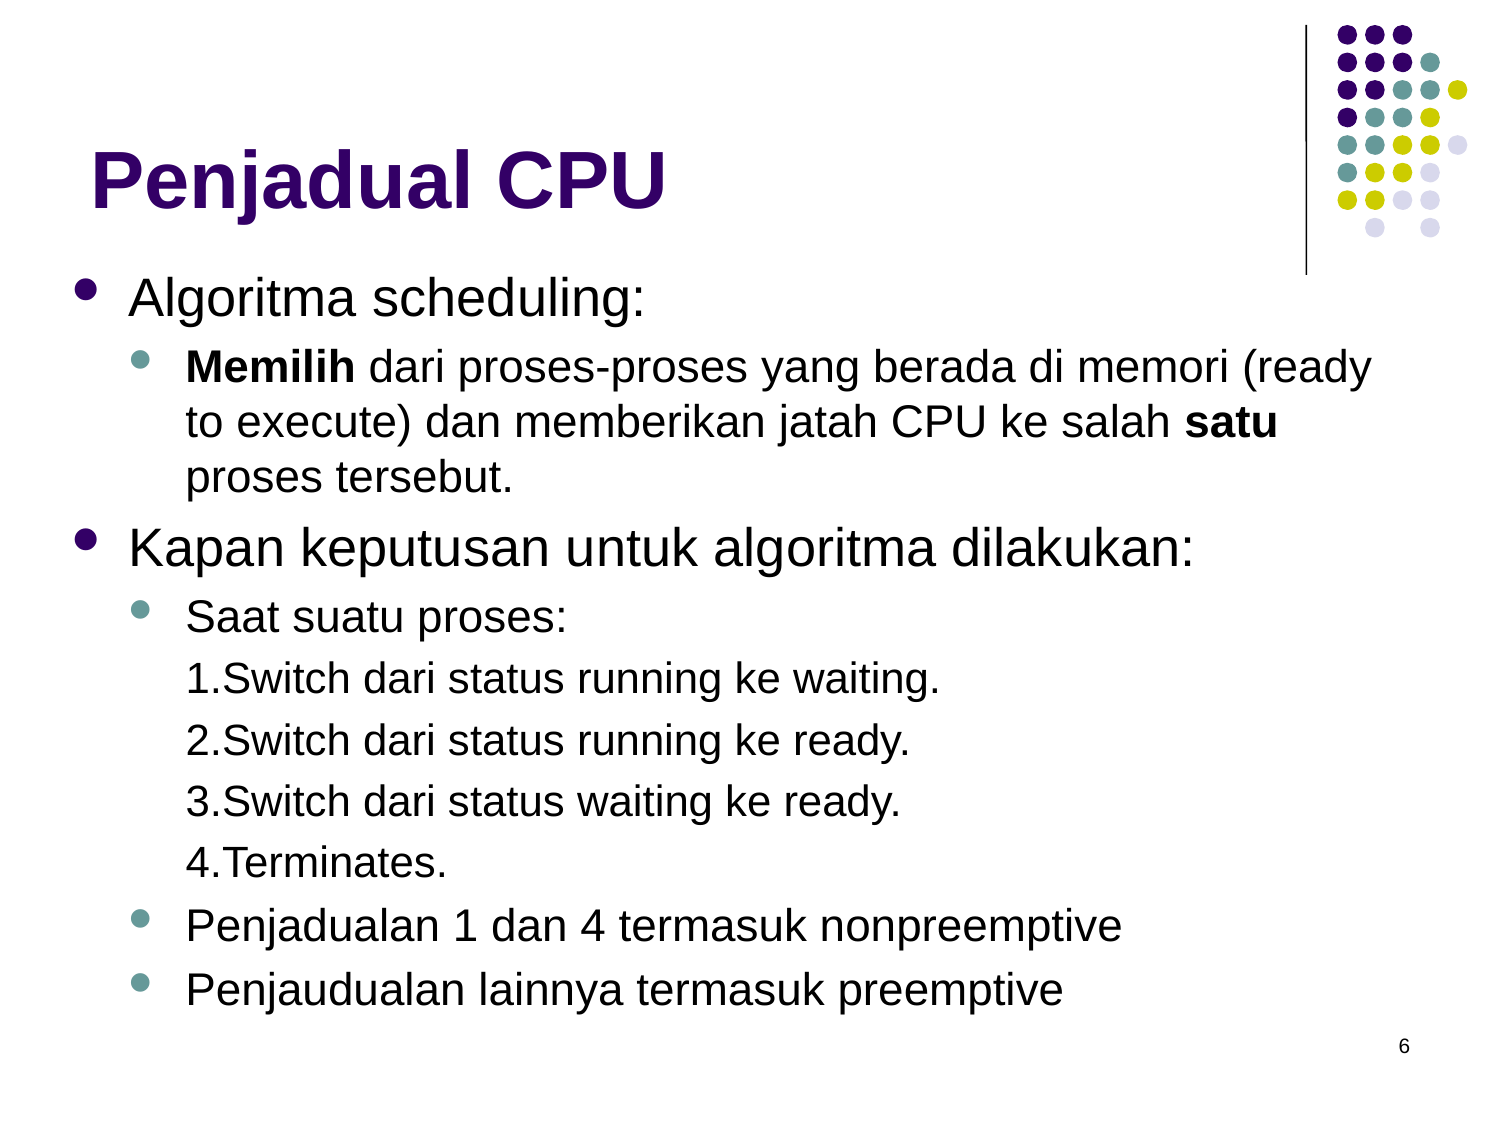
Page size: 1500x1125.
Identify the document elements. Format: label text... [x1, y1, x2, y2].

list Algoritma scheduling: Memilih dari proses-proses yang berada di memori (ready to execute) dan memberikan jatah CPU ke salah satu proses tersebut. Kapan keputusan untuk algoritma dilakukan: Saat suatu proses: 1.Switch dari status running ke waiting. 2.Switch dari status running ke ready. 3.Switch dari status waiting ke ready. 4.Terminates. Penjadualan 1 dan 4 termasuk nonpreemptive Penjaudualan lainnya termasuk preemptive [56, 254, 1407, 1056]
slide_number 6 [1074, 1024, 1426, 1101]
title Penjadual CPU [74, 19, 1313, 233]
